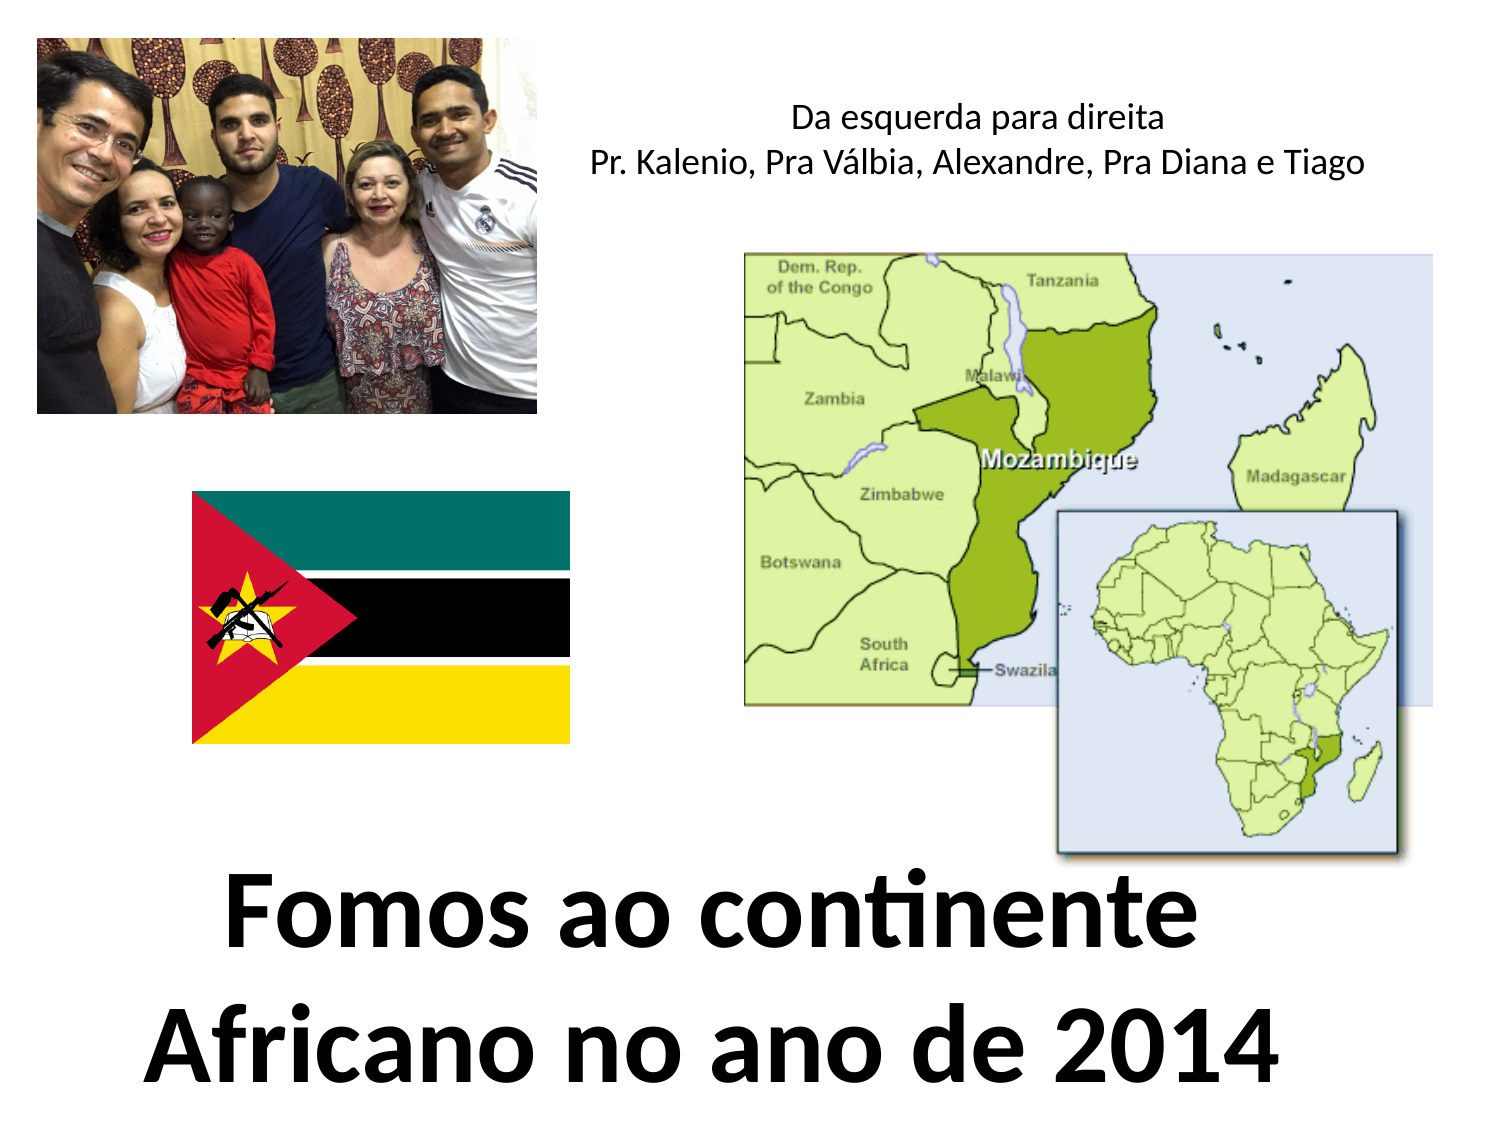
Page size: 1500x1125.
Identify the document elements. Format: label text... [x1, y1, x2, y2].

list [744, 250, 1434, 875]
title Fomos ao continente Africano no ano de 2014 [37, 876, 1388, 1064]
text_box Da esquerda para direita Pr. Kalenio, Pra Válbia, Alexandre, Pra Diana e Tiago [575, 84, 1382, 189]
picture [37, 38, 537, 415]
picture [191, 491, 571, 744]
